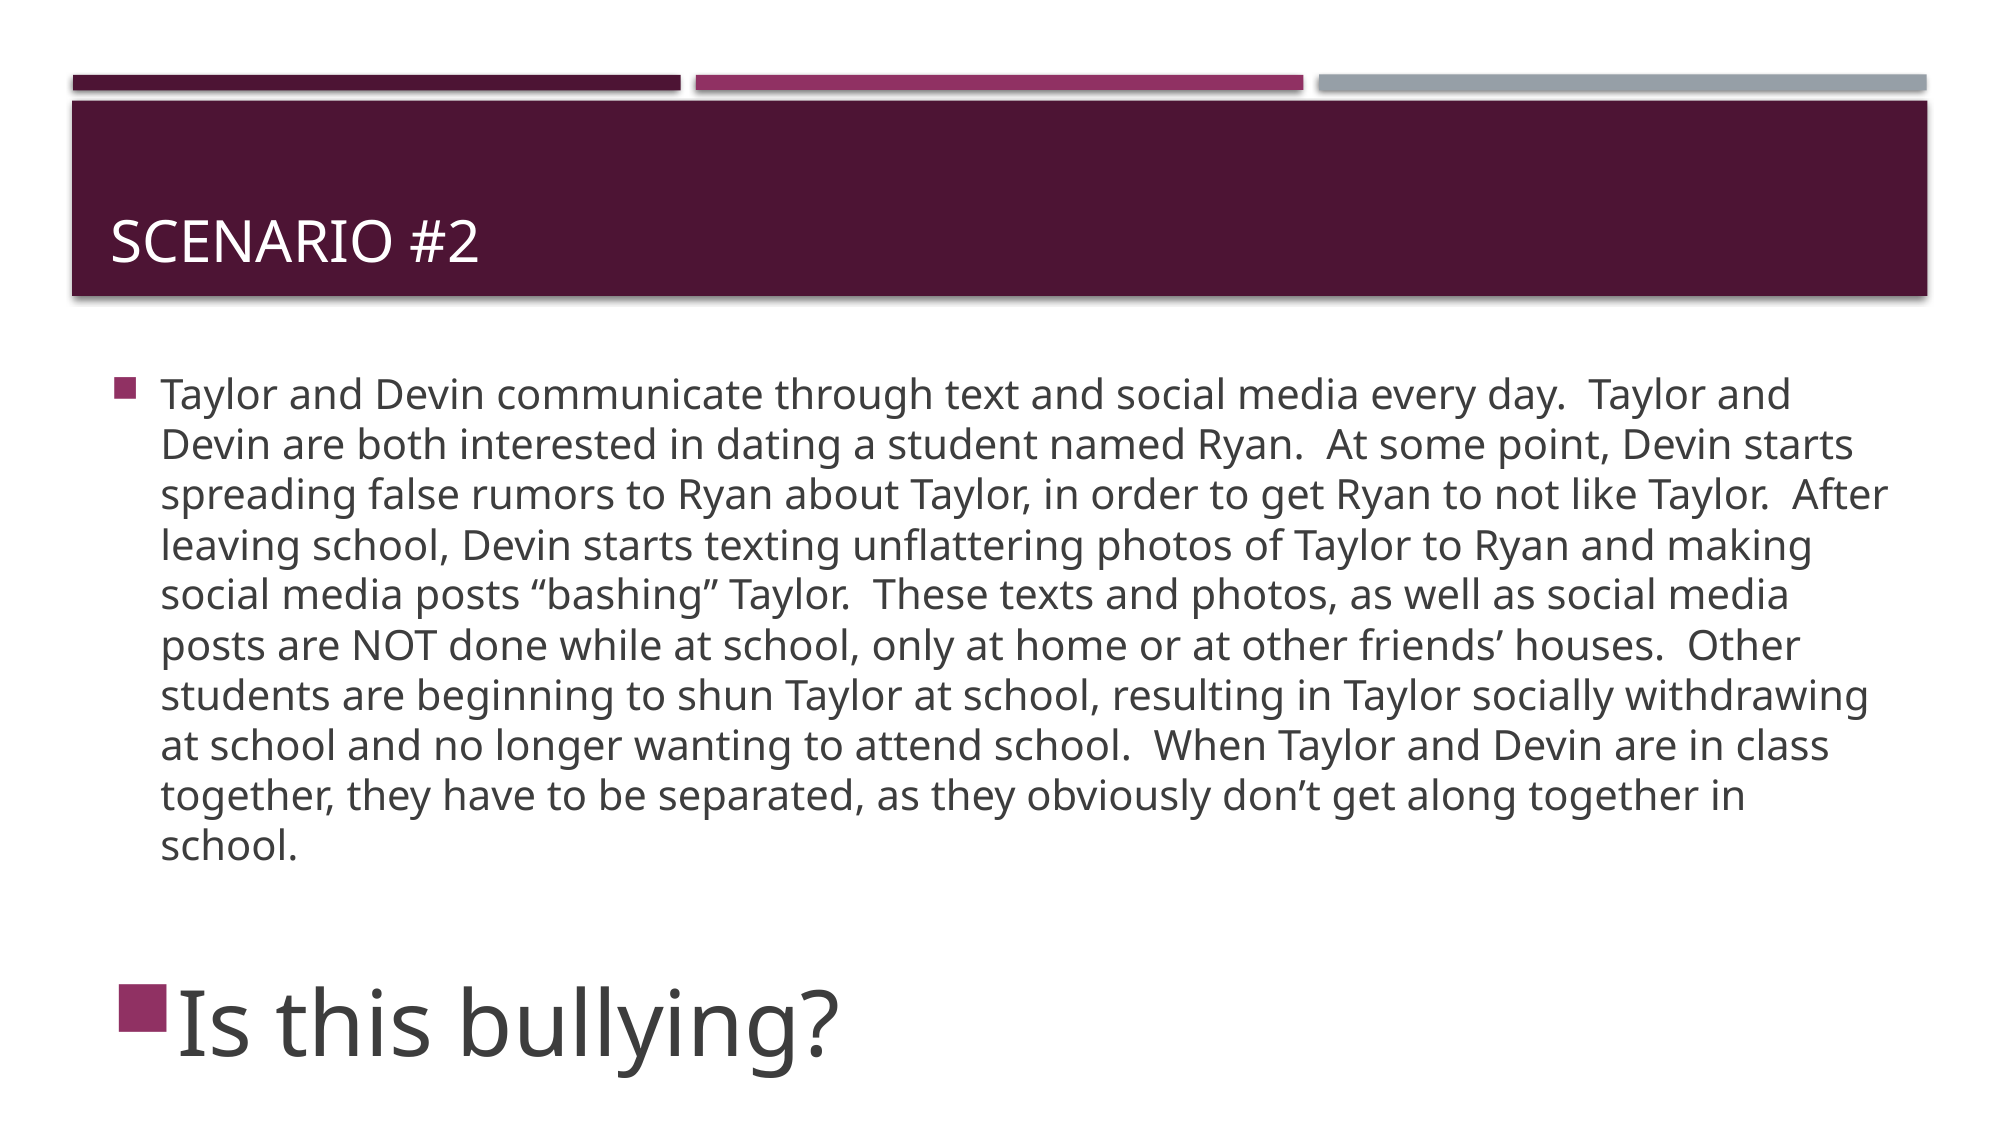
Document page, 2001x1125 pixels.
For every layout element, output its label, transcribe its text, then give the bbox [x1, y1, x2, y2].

list Taylor and Devin communicate through text and social media every day. Taylor and Devin are both interested in dating a student named Ryan. At some point, Devin starts spreading false rumors to Ryan about Taylor, in order to get Ryan to not like Taylor. After leaving school, Devin starts texting unflattering photos of Taylor to Ryan and making social media posts “bashing” Taylor. These texts and photos, as well as social media posts are NOT done while at school, only at home or at other friends’ houses. Other students are beginning to shun Taylor at school, resulting in Taylor socially withdrawing at school and no longer wanting to attend school. When Taylor and Devin are in class together, they have to be separated, as they obviously don’t get along together in school. Is this bullying? [95, 357, 1905, 1085]
title Scenario #2 [95, 115, 1905, 282]
